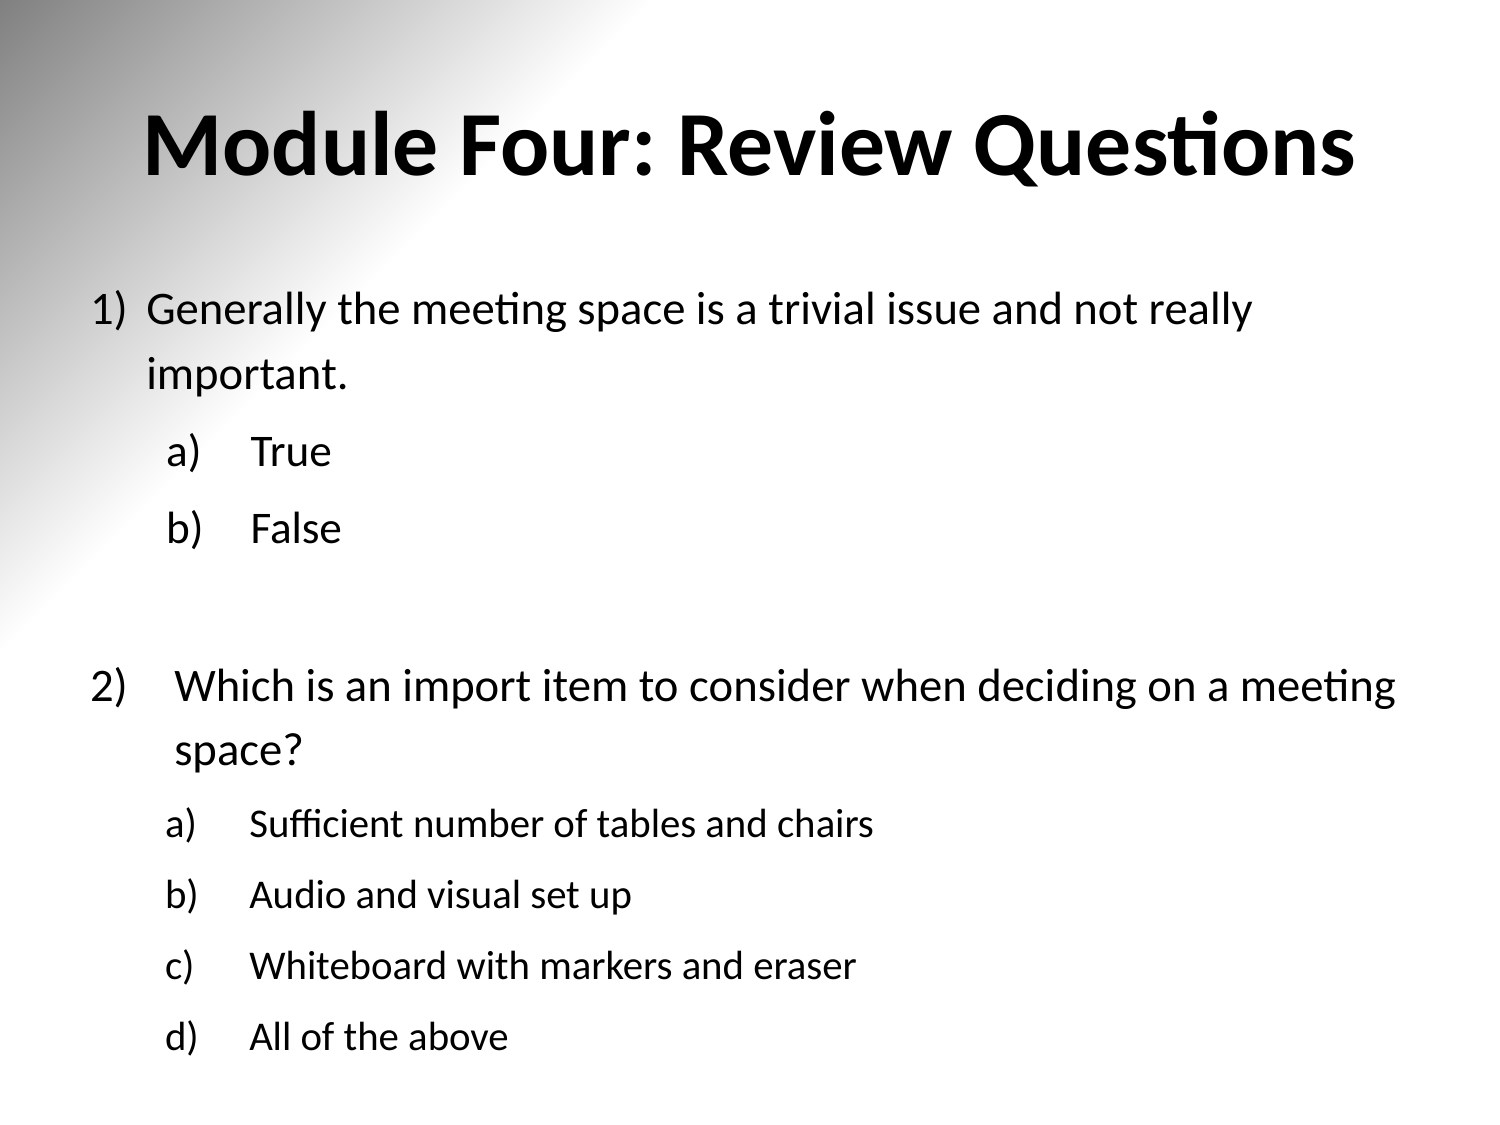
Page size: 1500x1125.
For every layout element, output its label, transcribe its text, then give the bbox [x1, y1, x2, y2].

title Module Four: Review Questions [75, 45, 1425, 233]
list Generally the meeting space is a trivial issue and not really important. True False Which is an import item to consider when deciding on a meeting space? Sufficient number of tables and chairs Audio and visual set up Whiteboard with markers and eraser All of the above [75, 262, 1425, 1075]
